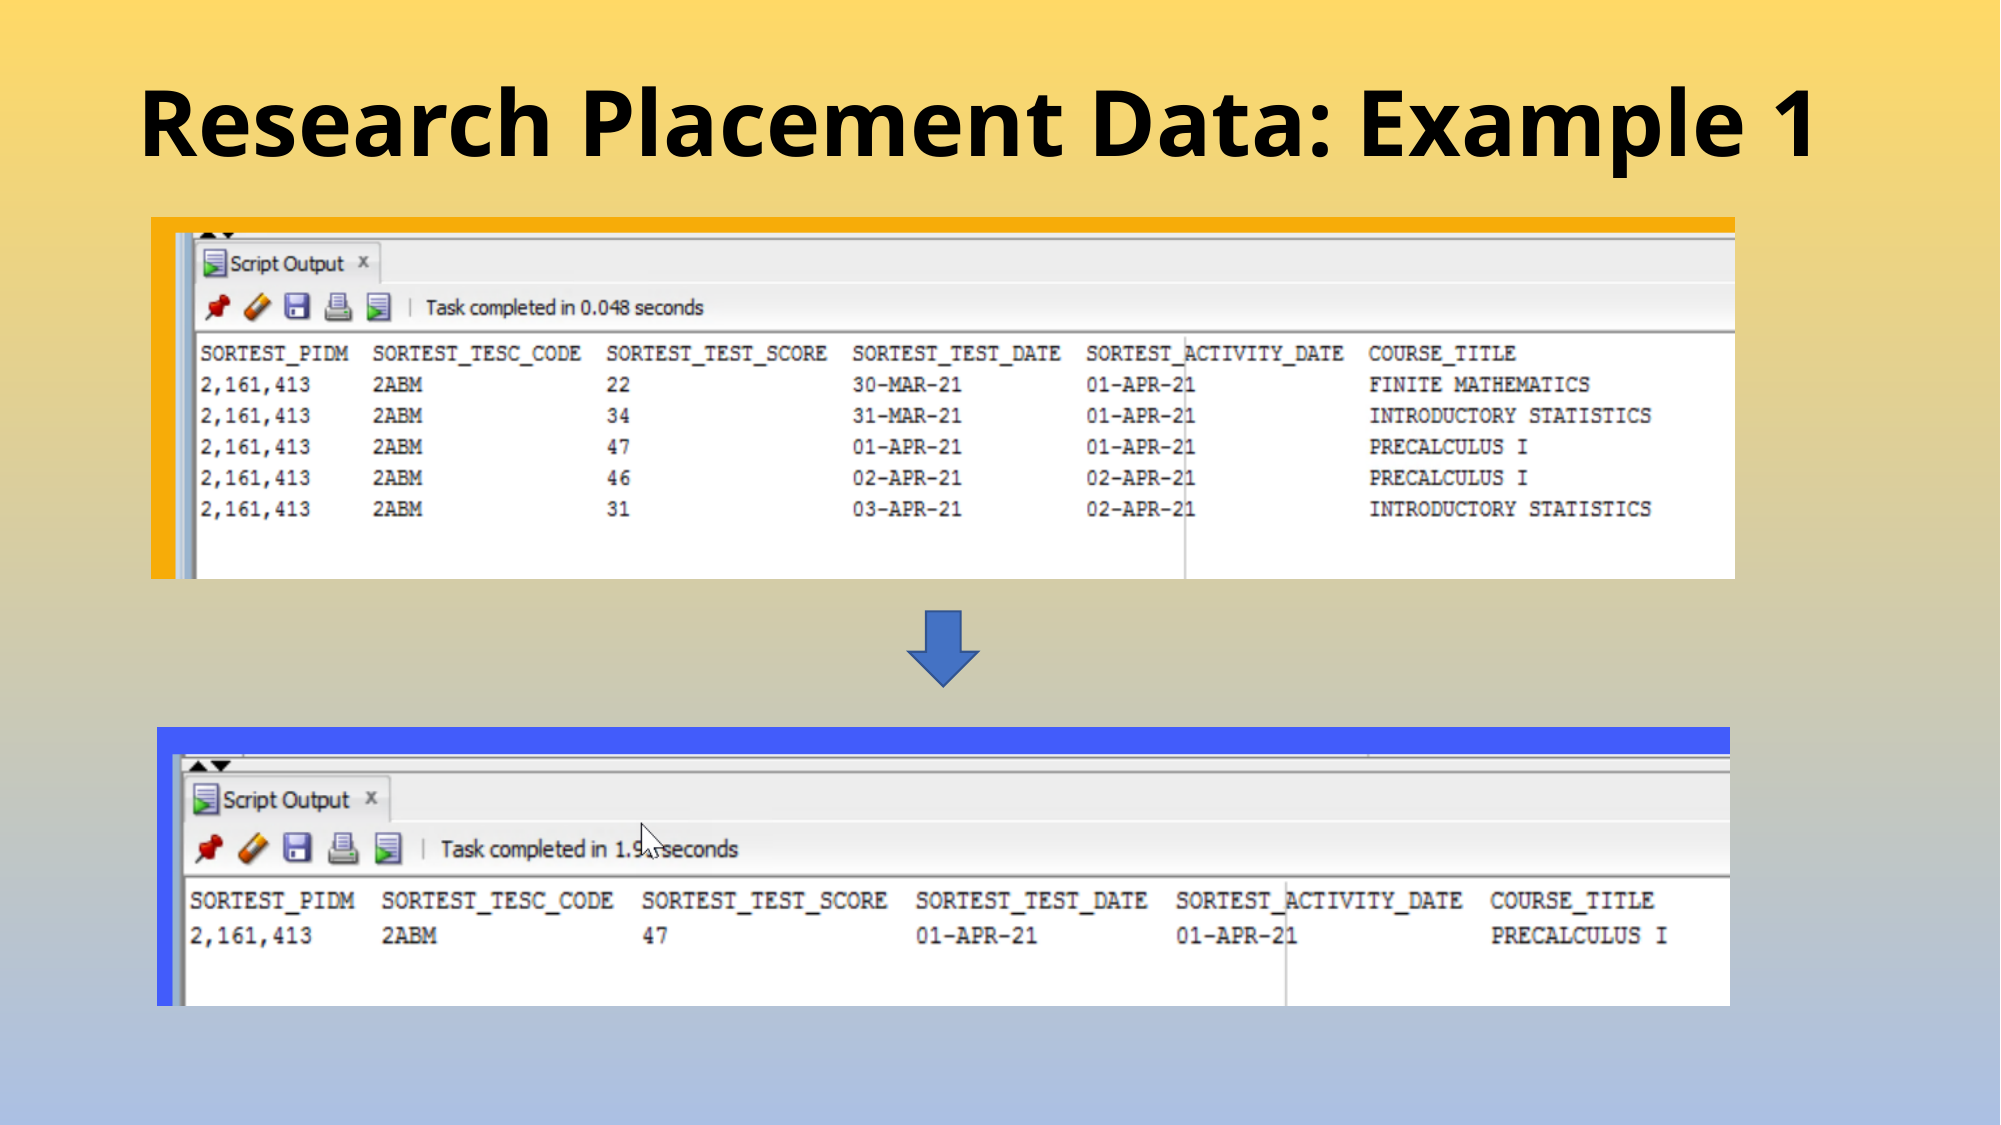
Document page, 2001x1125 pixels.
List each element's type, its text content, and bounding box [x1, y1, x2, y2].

title Research Placement Data: Example 1 [123, 18, 1848, 222]
picture [151, 217, 1735, 579]
picture [156, 727, 1730, 1006]
list [123, 222, 1848, 936]
text_box [906, 610, 981, 688]
